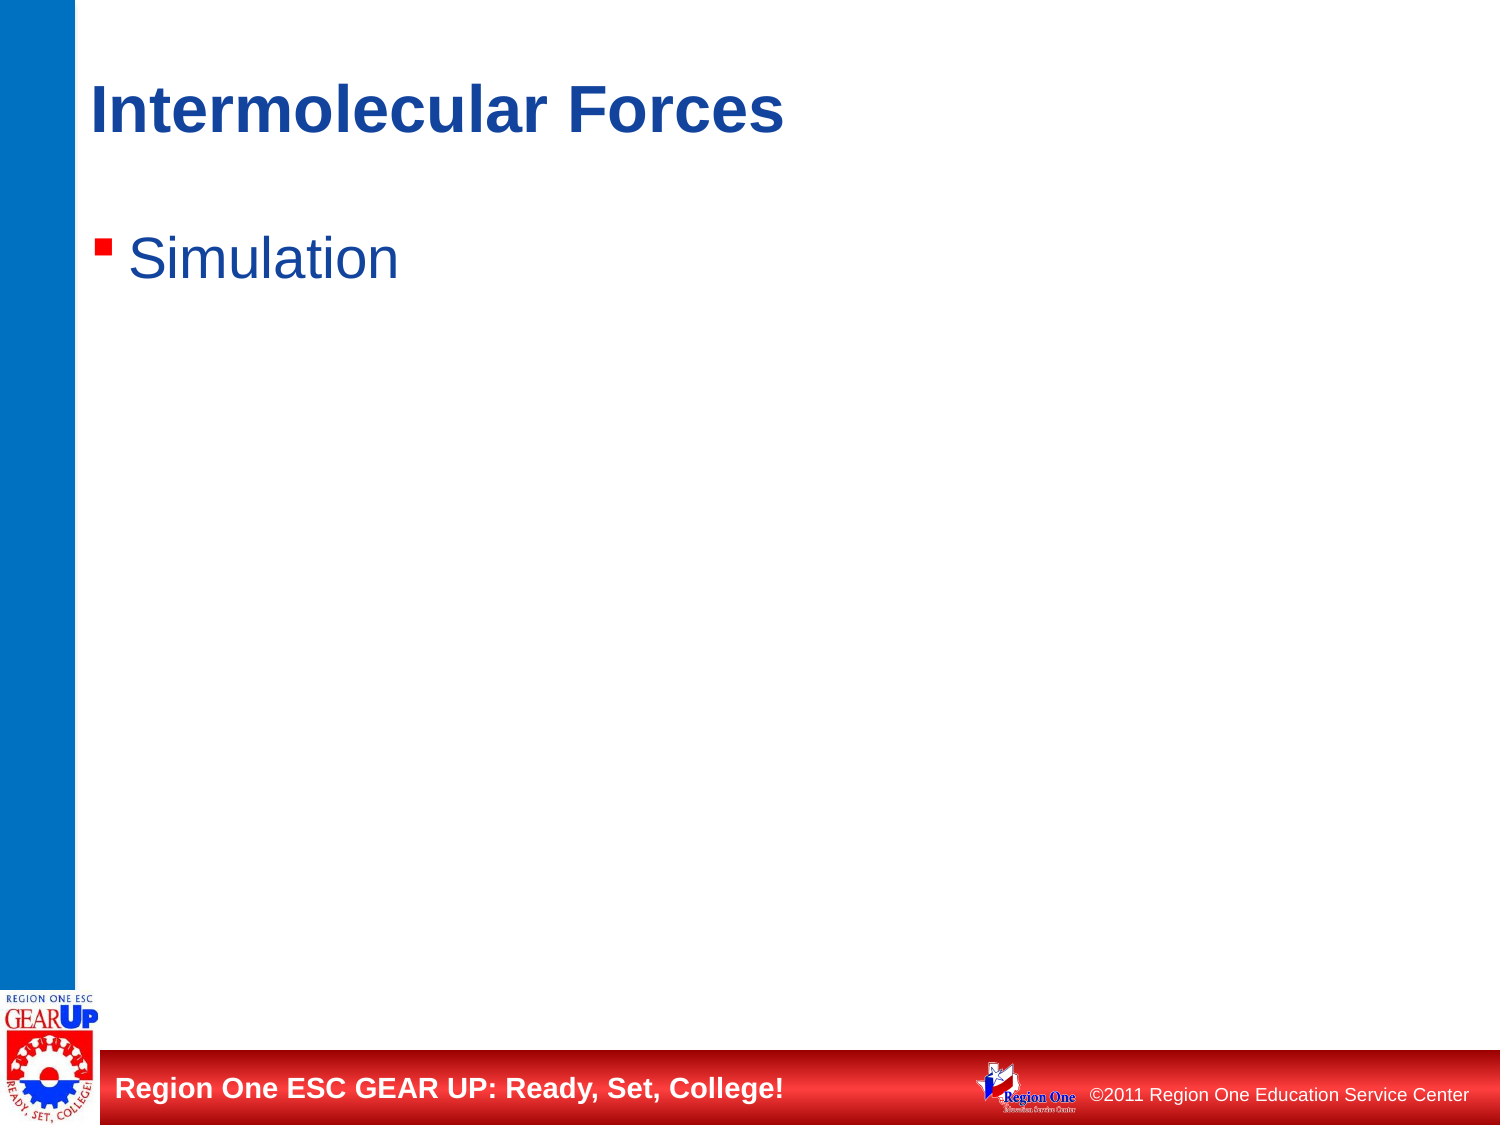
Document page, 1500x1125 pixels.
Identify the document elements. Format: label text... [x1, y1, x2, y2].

list Simulation [74, 212, 1463, 1050]
picture [975, 1062, 1077, 1113]
title Intermolecular Forces [74, 24, 1038, 188]
picture [0, 990, 100, 1125]
